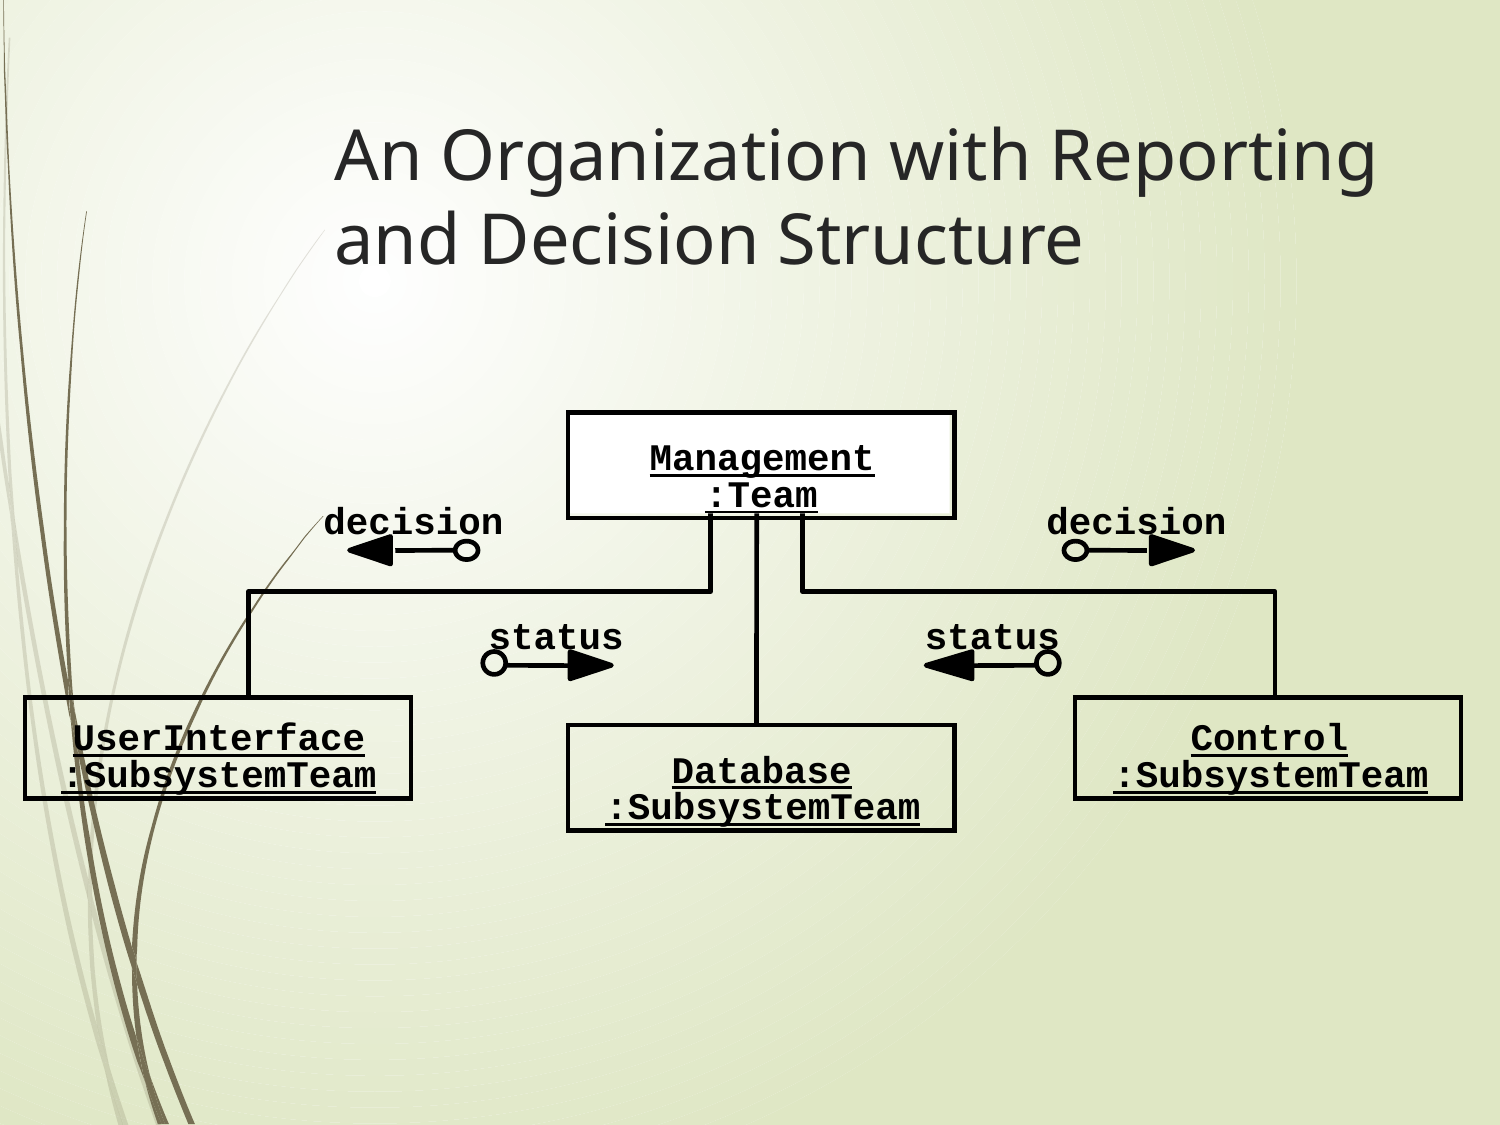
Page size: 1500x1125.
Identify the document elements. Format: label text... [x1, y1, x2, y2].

text_box [1036, 658, 1060, 675]
text_box [802, 519, 1276, 698]
text_box [567, 412, 955, 519]
text_box [1151, 543, 1193, 565]
text_box [1074, 697, 1462, 799]
text_box :SubsystemTeam [61, 750, 377, 796]
text_box [1063, 543, 1087, 560]
text_box [567, 724, 955, 831]
text_box Database [671, 745, 852, 782]
text_box :SubsystemTeam [605, 782, 921, 828]
text_box [570, 658, 612, 679]
text_box status [488, 612, 624, 658]
text_box [24, 697, 412, 799]
text_box Control [1190, 713, 1349, 750]
text_box [248, 519, 711, 698]
text_box decision [1046, 497, 1227, 543]
list [50, 194, 1430, 563]
text_box [455, 543, 479, 560]
title An Organization with Reporting and Decision Structure [319, 102, 1400, 194]
text_box [926, 658, 973, 679]
text_box [349, 543, 391, 565]
text_box Management [649, 433, 875, 479]
text_box decision [323, 497, 504, 543]
text_box :SubsystemTeam [1113, 750, 1429, 796]
text_box UserInterface [72, 713, 365, 750]
text_box :Team [704, 469, 818, 515]
text_box [482, 653, 506, 675]
text_box status [924, 612, 1060, 658]
